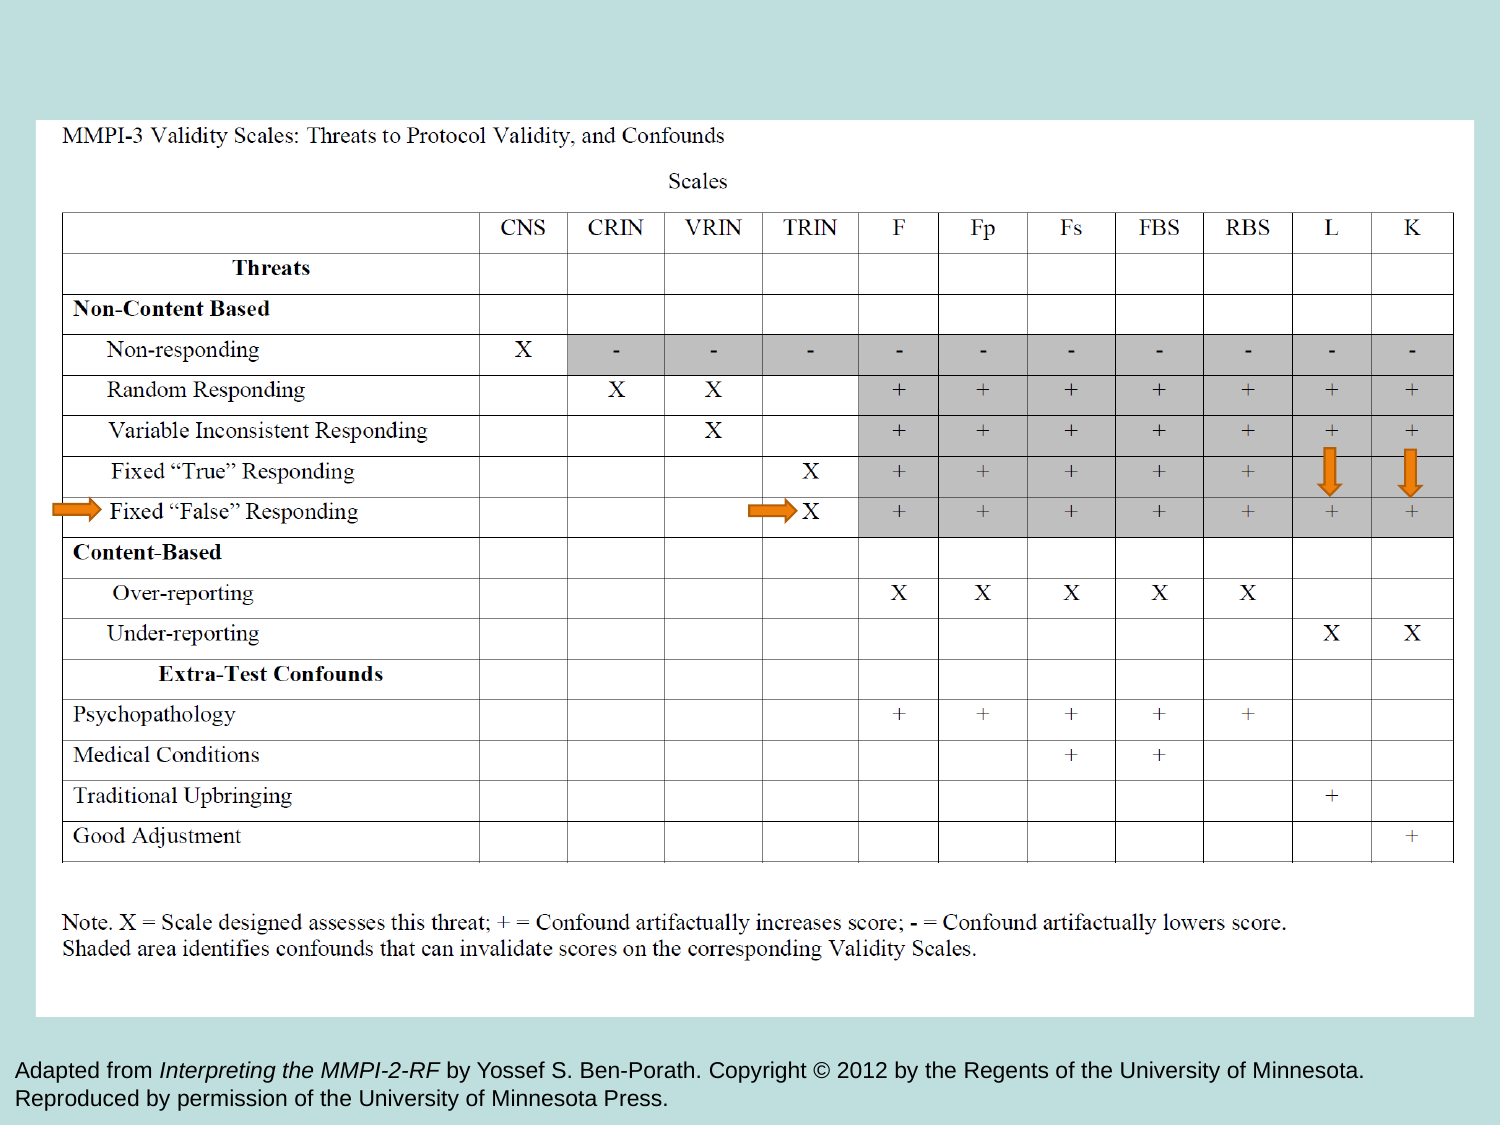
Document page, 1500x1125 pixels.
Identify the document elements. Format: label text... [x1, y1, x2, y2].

text_box Adapted from Interpreting the MMPI-2-RF by Yossef S. Ben-Porath. Copyright © 2012 by the Regents of the University of Minnesota. Reproduced by permission of the University of Minnesota Press. [0, 1048, 1500, 1118]
picture [35, 120, 1474, 1017]
